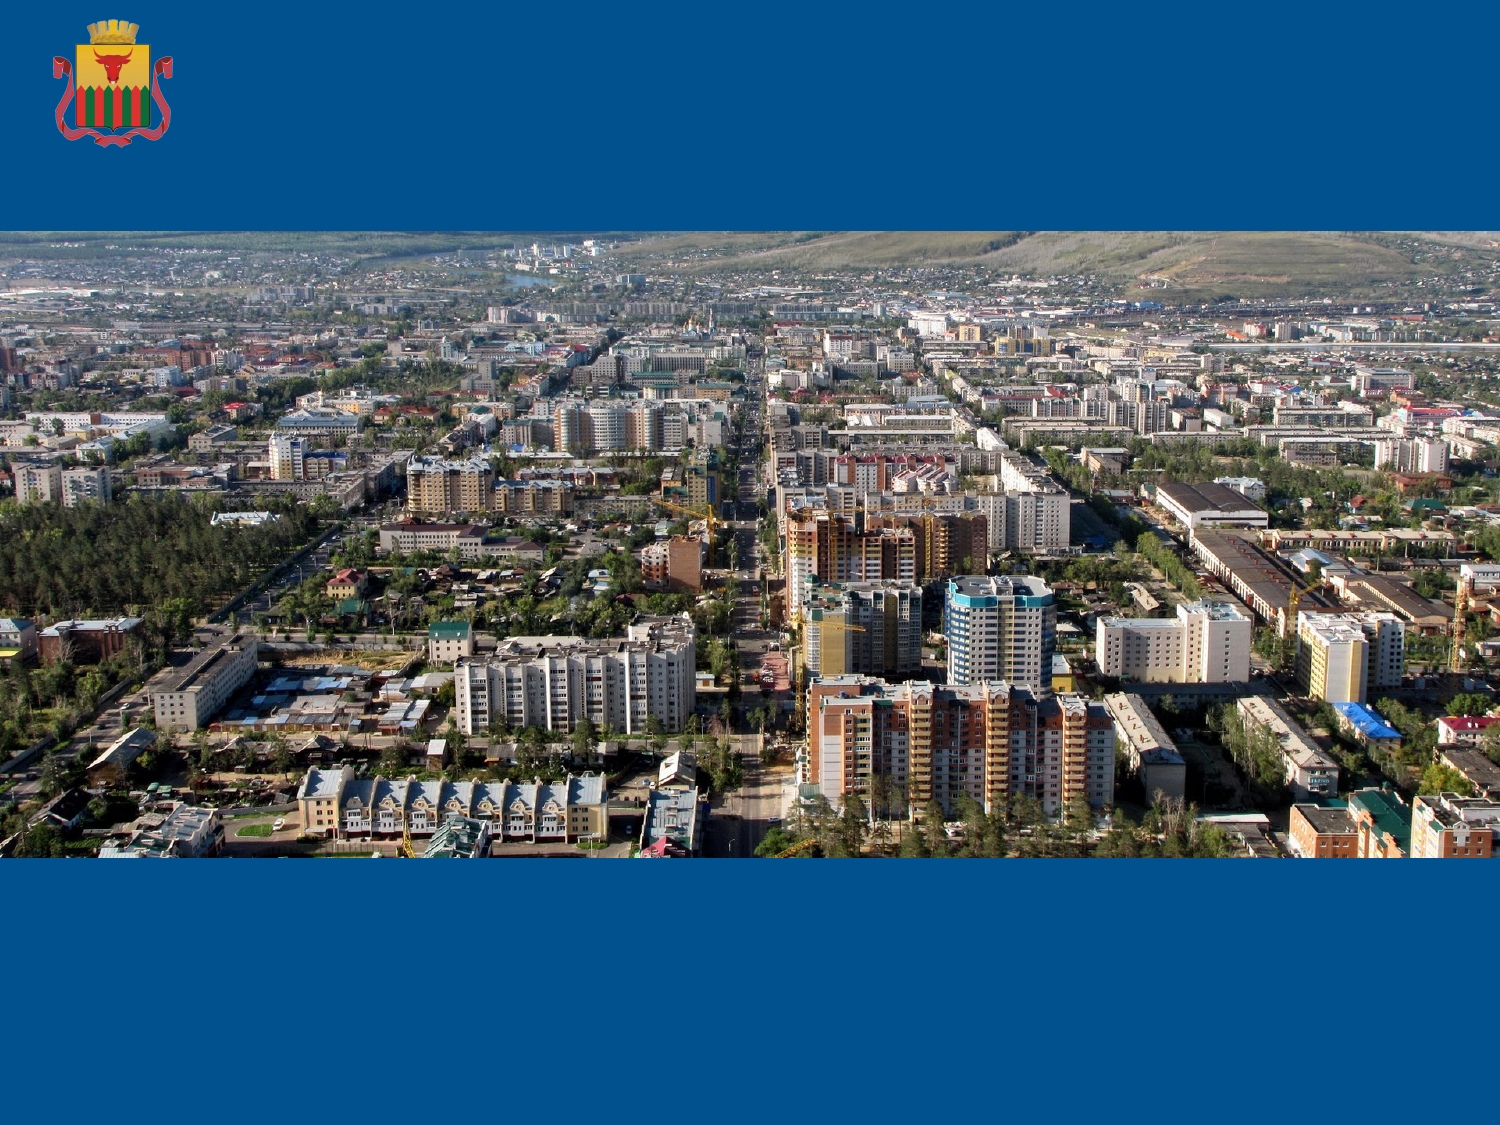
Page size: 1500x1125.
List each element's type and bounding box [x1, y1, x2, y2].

picture [0, 231, 1500, 858]
picture [52, 18, 173, 148]
